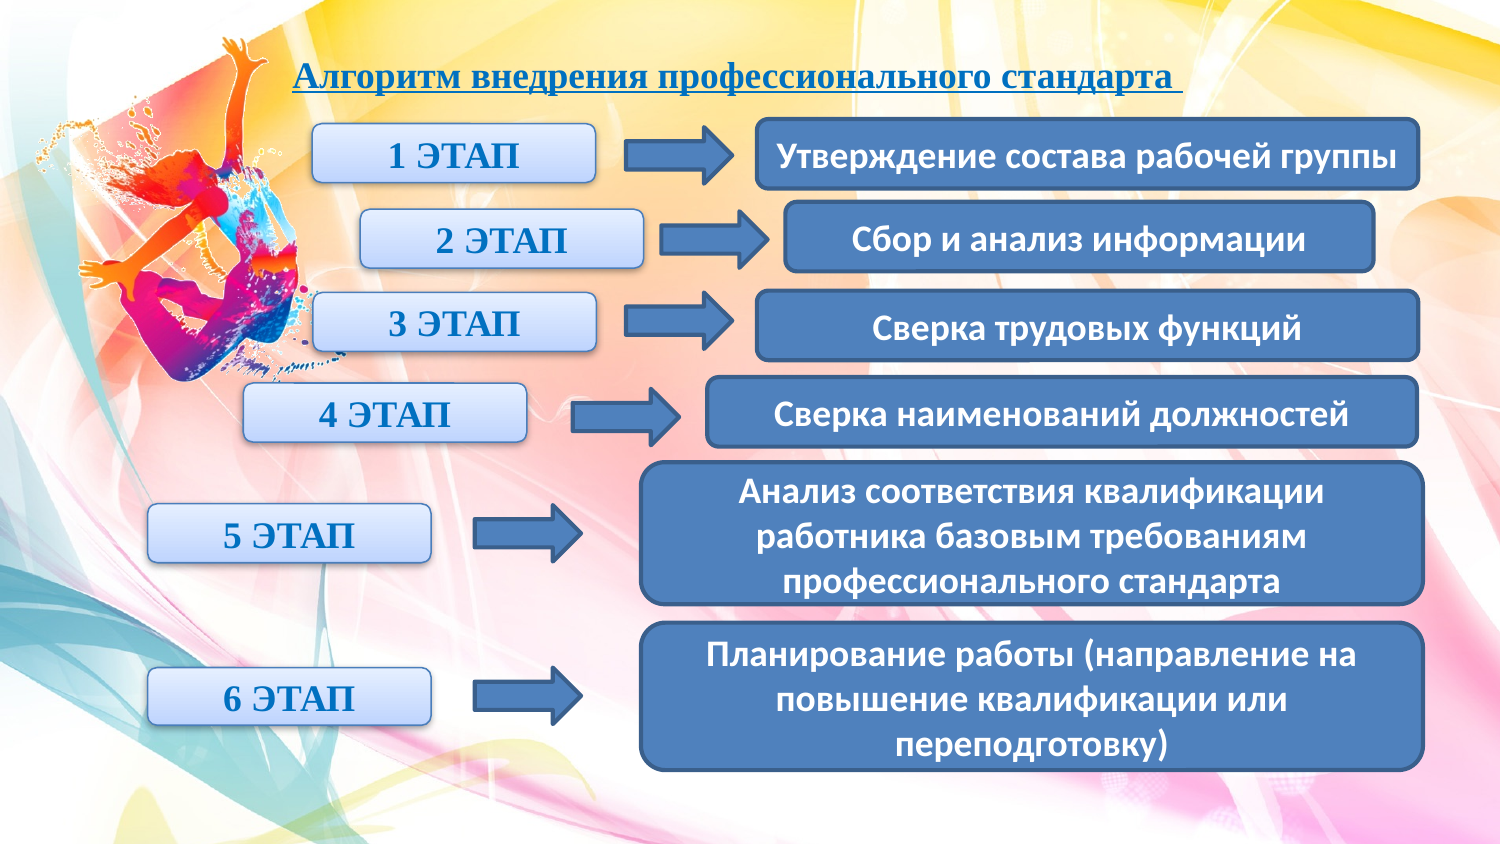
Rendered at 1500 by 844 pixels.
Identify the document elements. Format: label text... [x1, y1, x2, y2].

text_box 6 ЭТАП [146, 666, 432, 727]
text_box Алгоритм внедрения профессионального стандарта [277, 43, 1317, 104]
text_box Планирование работы (направление на повышение квалификации или переподготовку) [638, 620, 1426, 773]
text_box [659, 209, 770, 270]
text_box Сверка трудовых функций [754, 288, 1421, 363]
text_box [623, 125, 735, 186]
picture [0, 0, 1500, 844]
text_box Анализ соответствия квалификации работника базовым требованиям профессионального стандарта [638, 460, 1426, 607]
text_box [570, 386, 682, 448]
text_box Утверждение состава рабочей группы [754, 116, 1421, 191]
text_box [472, 665, 584, 727]
text_box [472, 503, 584, 564]
text_box [623, 290, 735, 351]
text_box 3 ЭТАП [312, 291, 598, 353]
text_box 2 ЭТАП [359, 208, 645, 269]
text_box 1 ЭТАП [311, 122, 597, 184]
text_box 5 ЭТАП [146, 502, 432, 564]
text_box Сверка наименований должностей [705, 374, 1420, 449]
text_box Сбор и анализ информации [783, 199, 1376, 274]
text_box 4 ЭТАП [242, 382, 528, 443]
